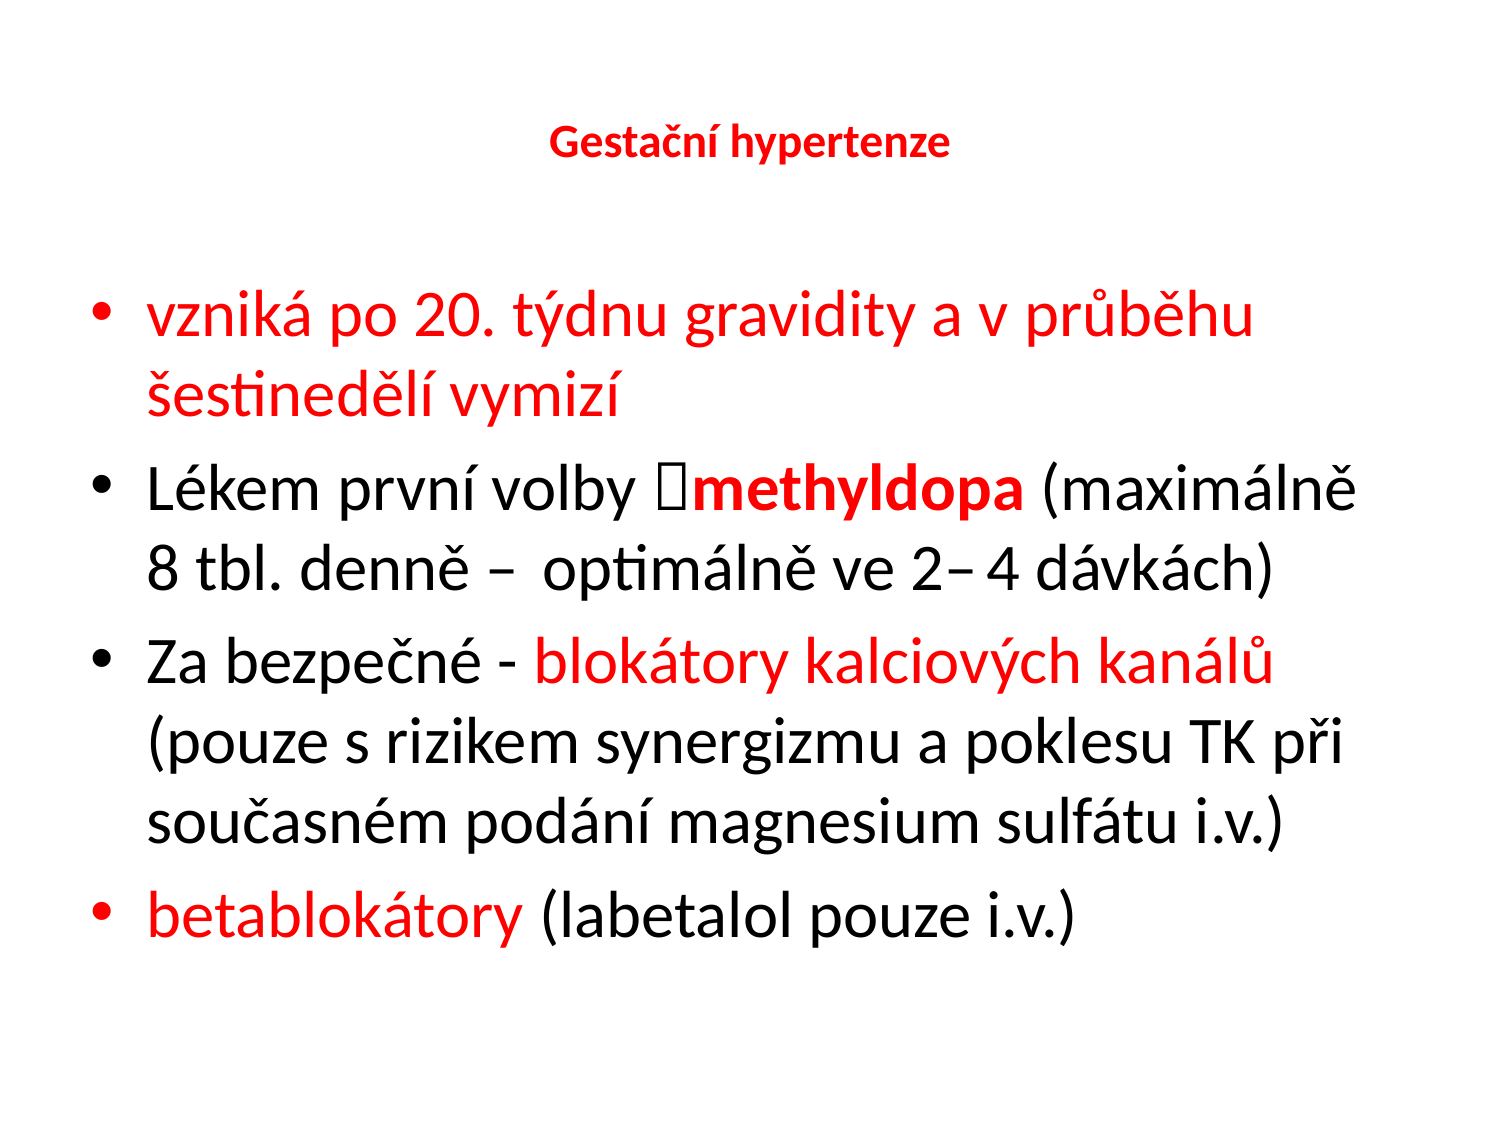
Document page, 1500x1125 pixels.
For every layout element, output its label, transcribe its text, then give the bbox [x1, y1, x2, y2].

title Gestační hypertenze [75, 45, 1425, 233]
list vzniká po 20. týdnu gravidity a v průběhu šestinedělí vymizí Lékem první volby methyldopa (maximálně 8 tbl. denně – optimálně ve 2– 4 dávkách) Za bezpečné - blokátory kalciových kanálů (pouze s rizikem synergizmu a poklesu TK při současném podání magnesium sulfátu i.v.) betablokátory (labetalol pouze i.v.) [75, 262, 1425, 1005]
